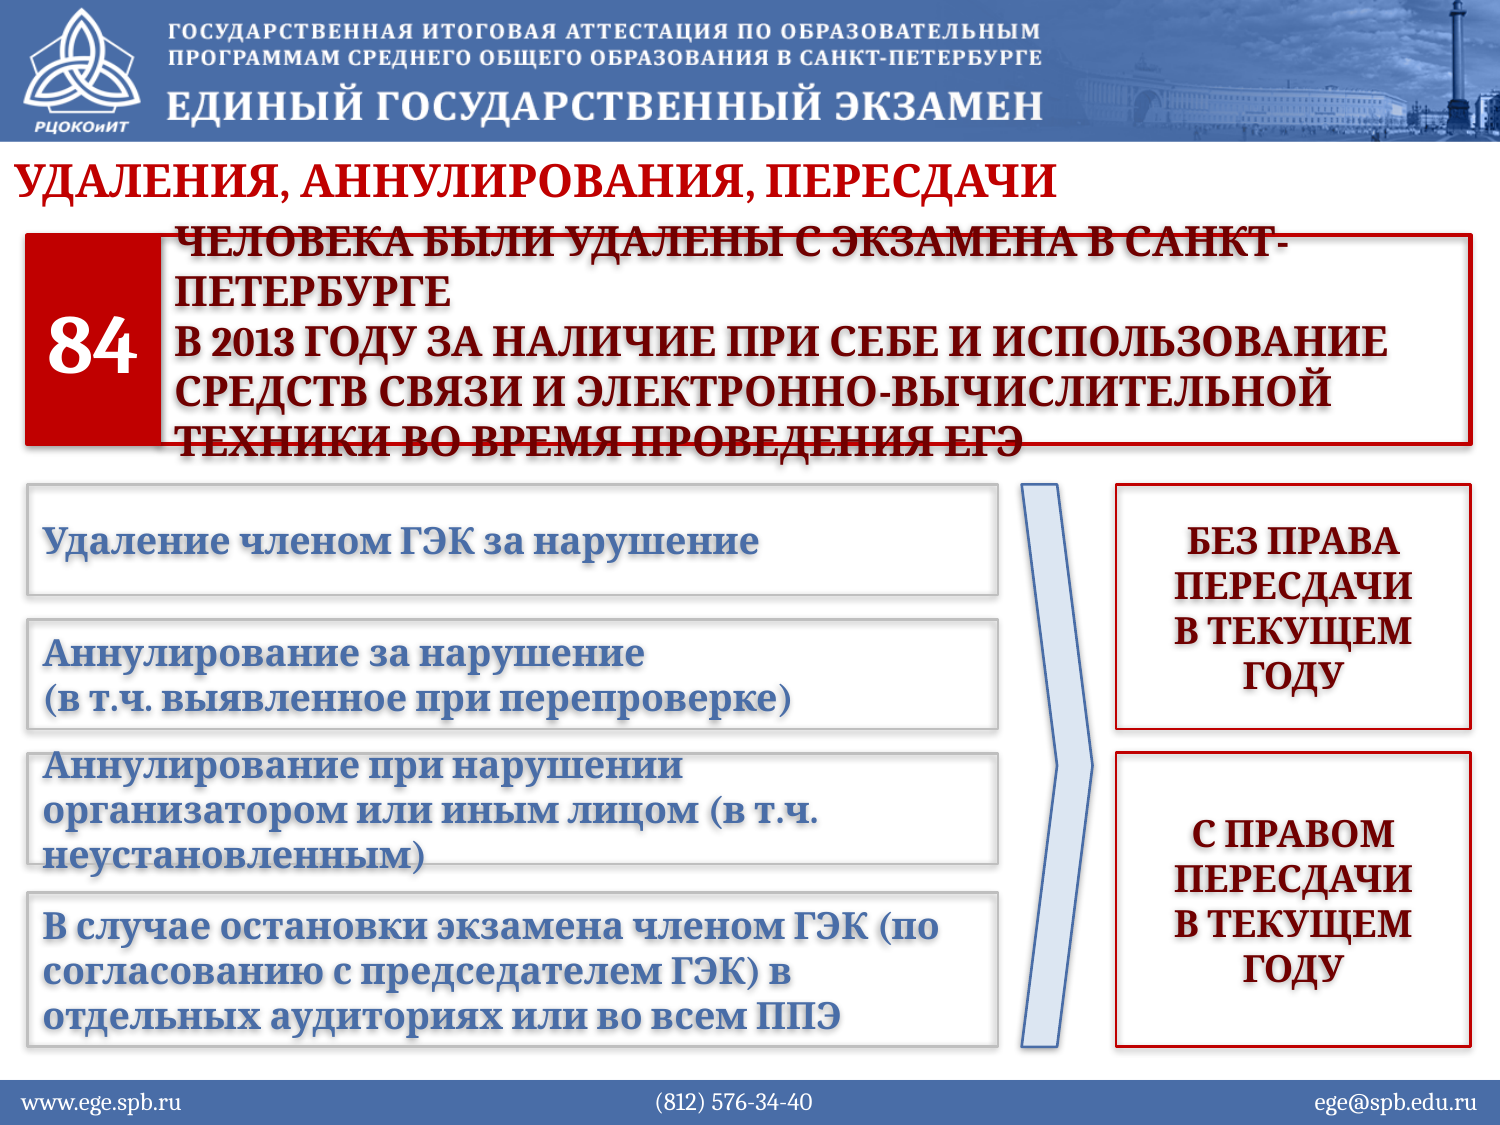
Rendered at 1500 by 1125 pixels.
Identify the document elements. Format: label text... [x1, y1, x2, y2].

text_box В случае остановки экзамена членом ГЭК (по согласованию с председателем ГЭК) в отдельных аудиториях или во всем ППЭ [27, 892, 999, 1048]
picture [0, 214, 1500, 1078]
picture [0, 0, 1500, 144]
text_box Удаление членом ГЭК за нарушение [27, 484, 999, 596]
text_box Аннулирование при нарушении организатором или иным лицом (в т.ч. неустановленным) [27, 753, 999, 865]
text_box Удаления, аннулирования, пересдачи [0, 144, 1500, 214]
text_box Аннулирование за нарушение (в т.ч. выявленное при перепроверке) [27, 619, 999, 730]
text_box БЕЗ ПРАВА ПЕРЕСДАЧИ В ТЕКУЩЕМ ГОДУ [1115, 484, 1471, 730]
text_box человека были удалены с экзамена в Санкт-Петербурге в 2013 году за наличие при себе и использование средств связи и электронно-вычислительной техники во время проведения ЕГЭ [161, 234, 1471, 445]
text_box [1020, 483, 1094, 1048]
text_box С ПРАВОМ ПЕРЕСДАЧИ В ТЕКУЩЕМ ГОДУ [1115, 752, 1471, 1047]
text_box 84 [27, 234, 160, 445]
text_box www.ege.spb.ru (812) 576-34-40 ege@spb.edu.ru [0, 1078, 1500, 1124]
